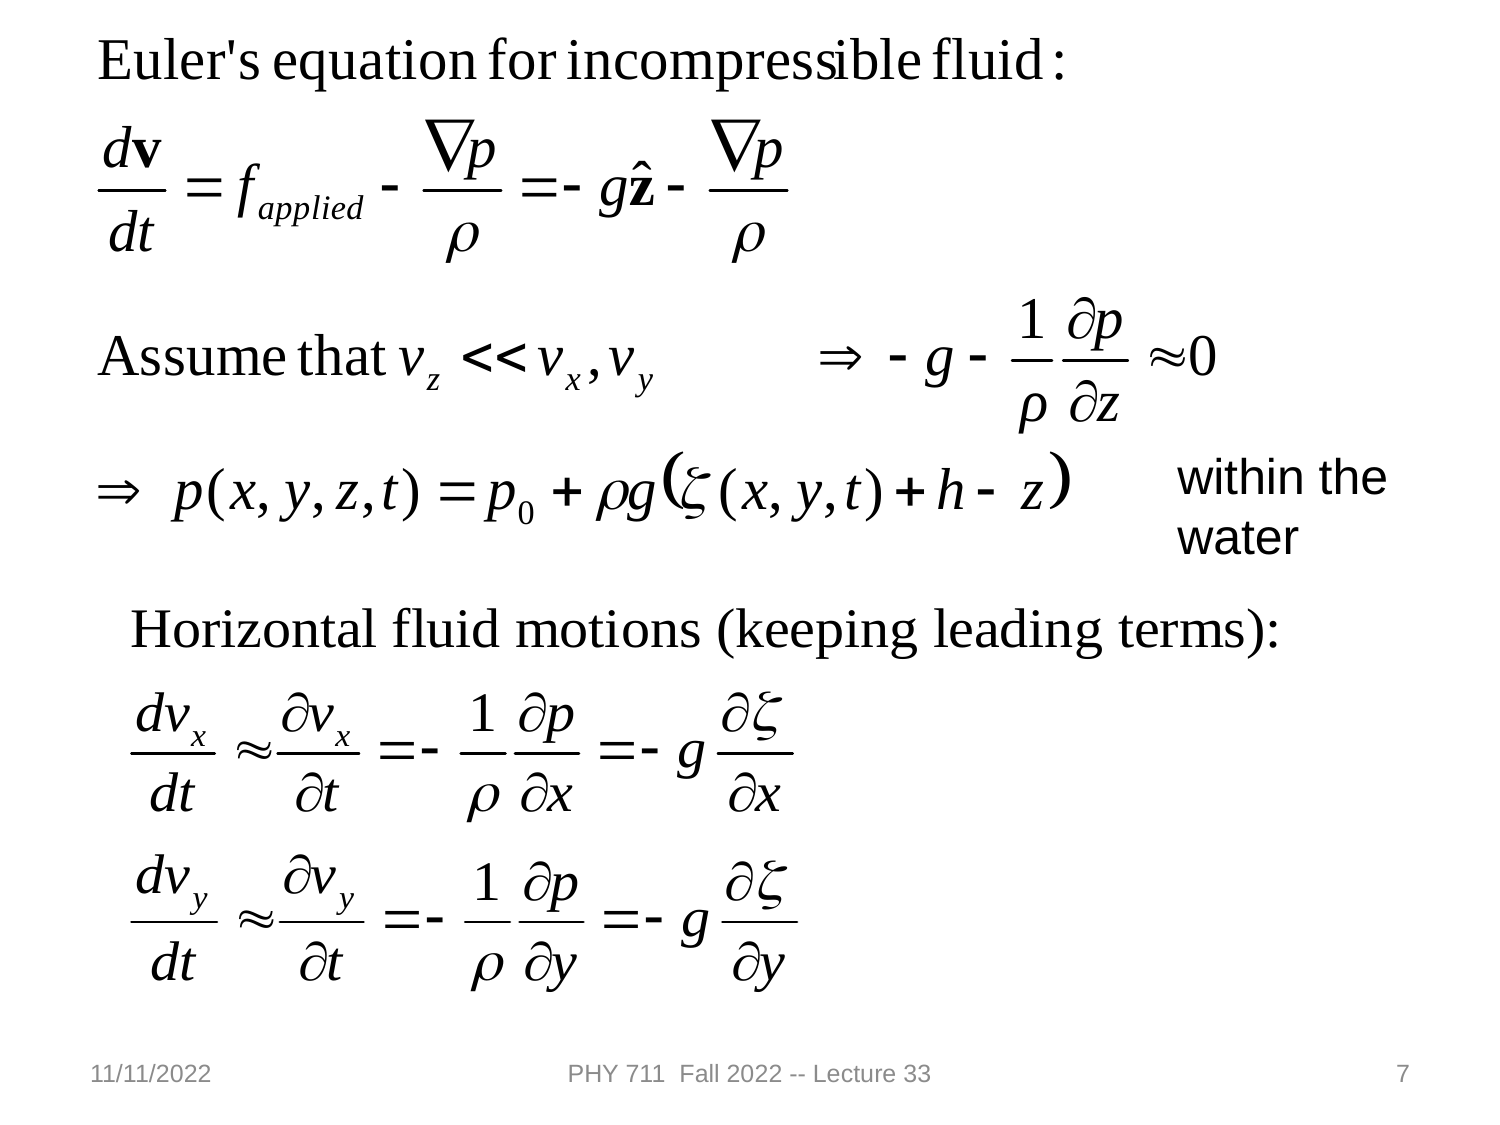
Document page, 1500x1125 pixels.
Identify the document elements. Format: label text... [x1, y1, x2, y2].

footer PHY 711 Fall 2022 -- Lecture 33 [512, 1042, 988, 1103]
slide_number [75, 1042, 425, 1103]
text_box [124, 599, 1285, 1001]
slide_number 7 [1074, 1042, 1425, 1103]
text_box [88, 24, 1226, 538]
text_box within the water [1162, 437, 1475, 573]
